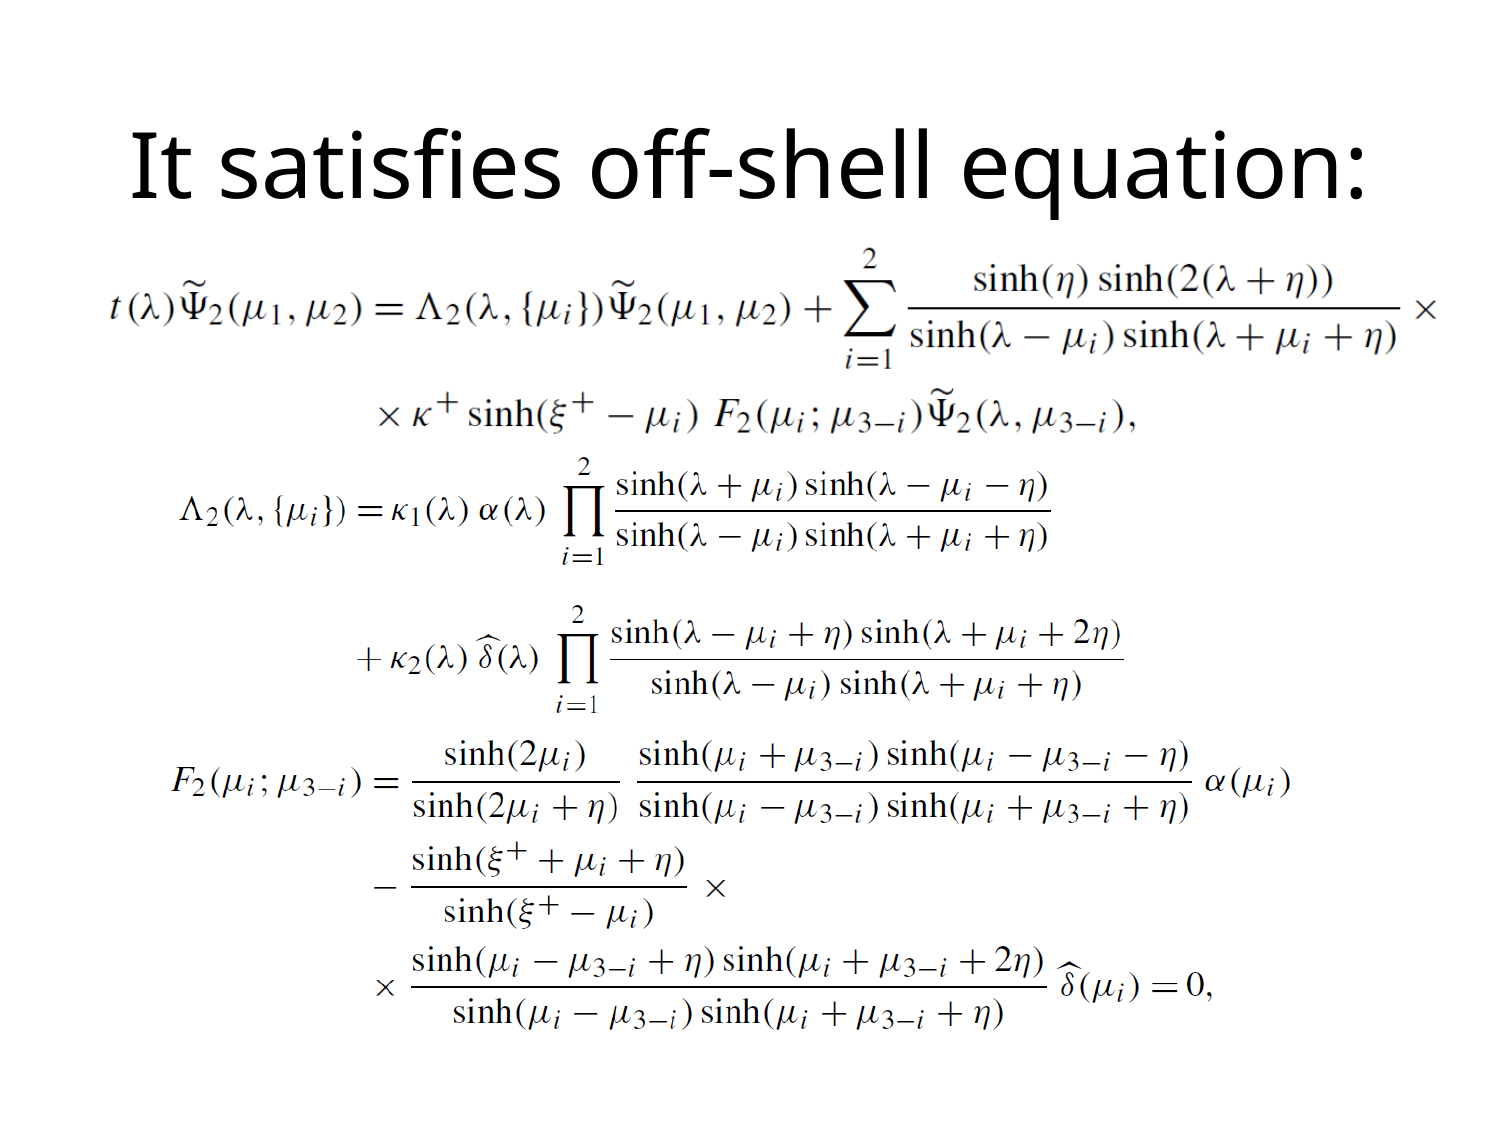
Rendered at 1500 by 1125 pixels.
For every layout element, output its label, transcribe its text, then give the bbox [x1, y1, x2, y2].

picture [90, 224, 1452, 1048]
title It satisfies off-shell equation: [103, 59, 1397, 224]
